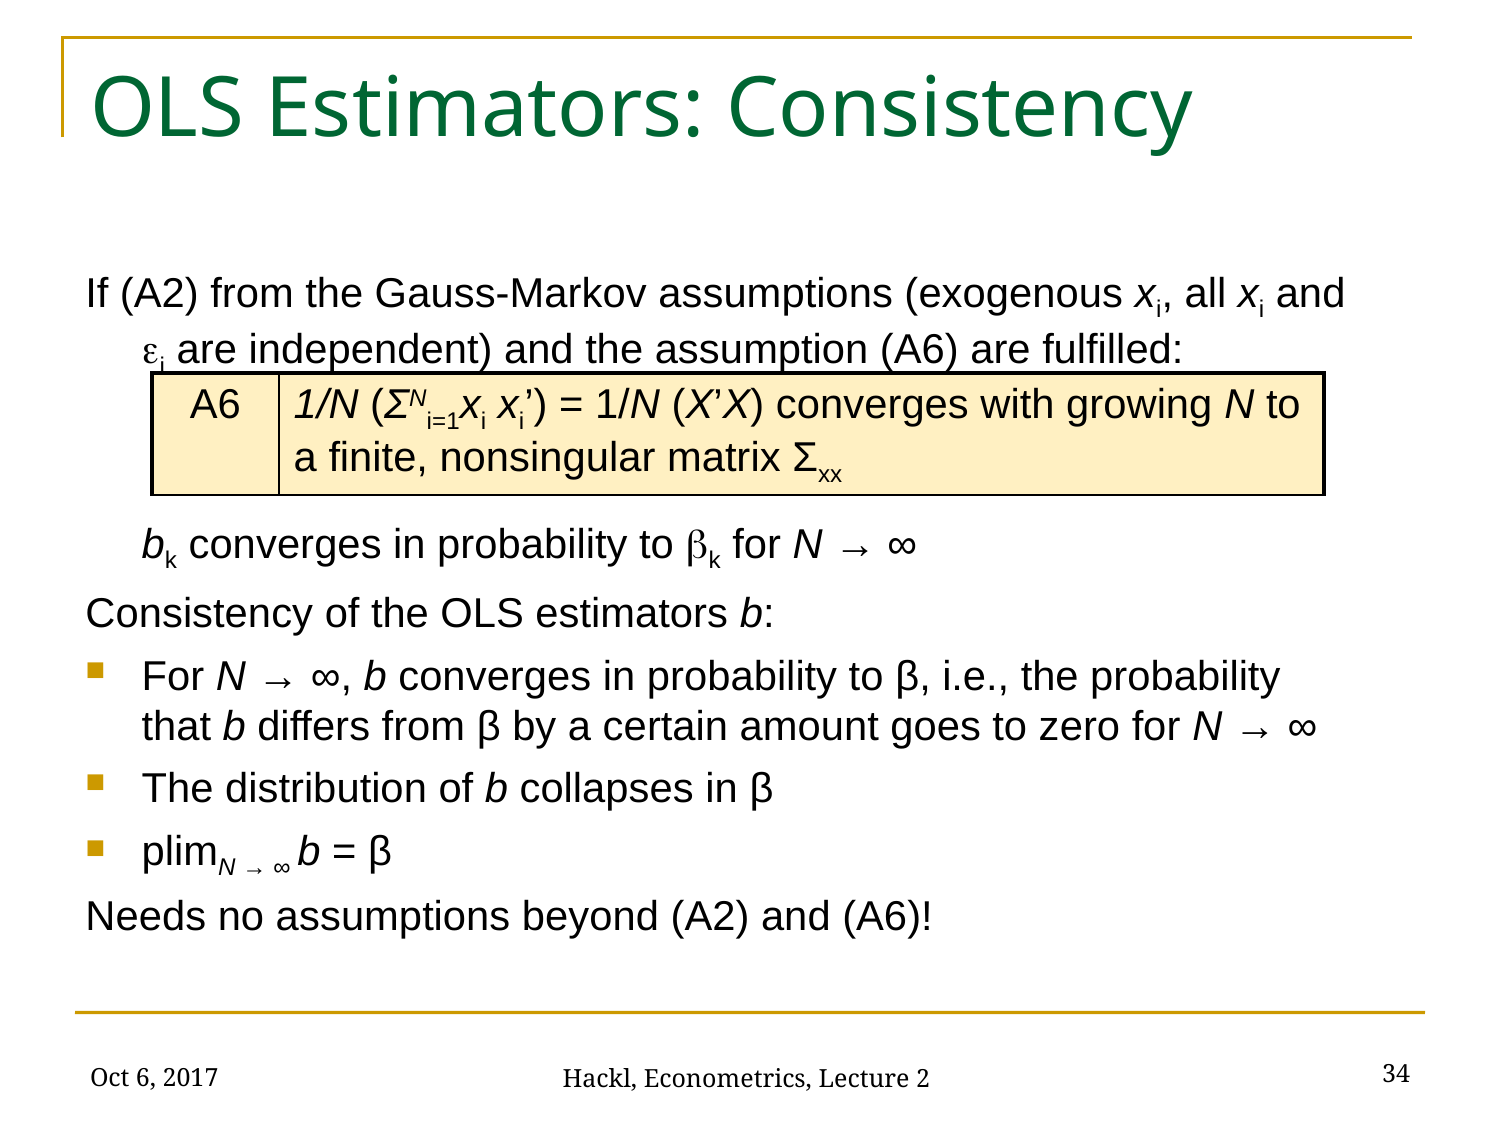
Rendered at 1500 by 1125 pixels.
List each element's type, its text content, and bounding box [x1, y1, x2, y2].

text_box [194, 609, 880, 670]
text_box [714, 544, 760, 581]
list If (A2) from the Gauss-Markov assumptions (exogenous xi, all xi and ei are independent) and the assumption (A6) are fulfilled: bk converges in probability to bk for N → ∞ Consistency of the OLS estimators b: For N → ∞, b converges in probability to β, i.e., the probability that b differs from β by a certain amount goes to zero for N → ∞ The distribution of b collapses in β plimN → ∞ b = β Needs no assumptions beyond (A2) and (A6)! [70, 257, 1367, 980]
table_header A6 [154, 375, 278, 494]
title OLS Estimators: Consistency [74, 45, 1426, 233]
table_header 1/N (ΣNi=1xi xi’) = 1/N (X’X) converges with growing N to a finite, nonsingular matrix Σxx [280, 375, 1322, 494]
slide_number 34 [1074, 1023, 1426, 1100]
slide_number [74, 1023, 426, 1100]
footer Hackl, Econometrics, Lecture 2 [512, 1024, 988, 1101]
